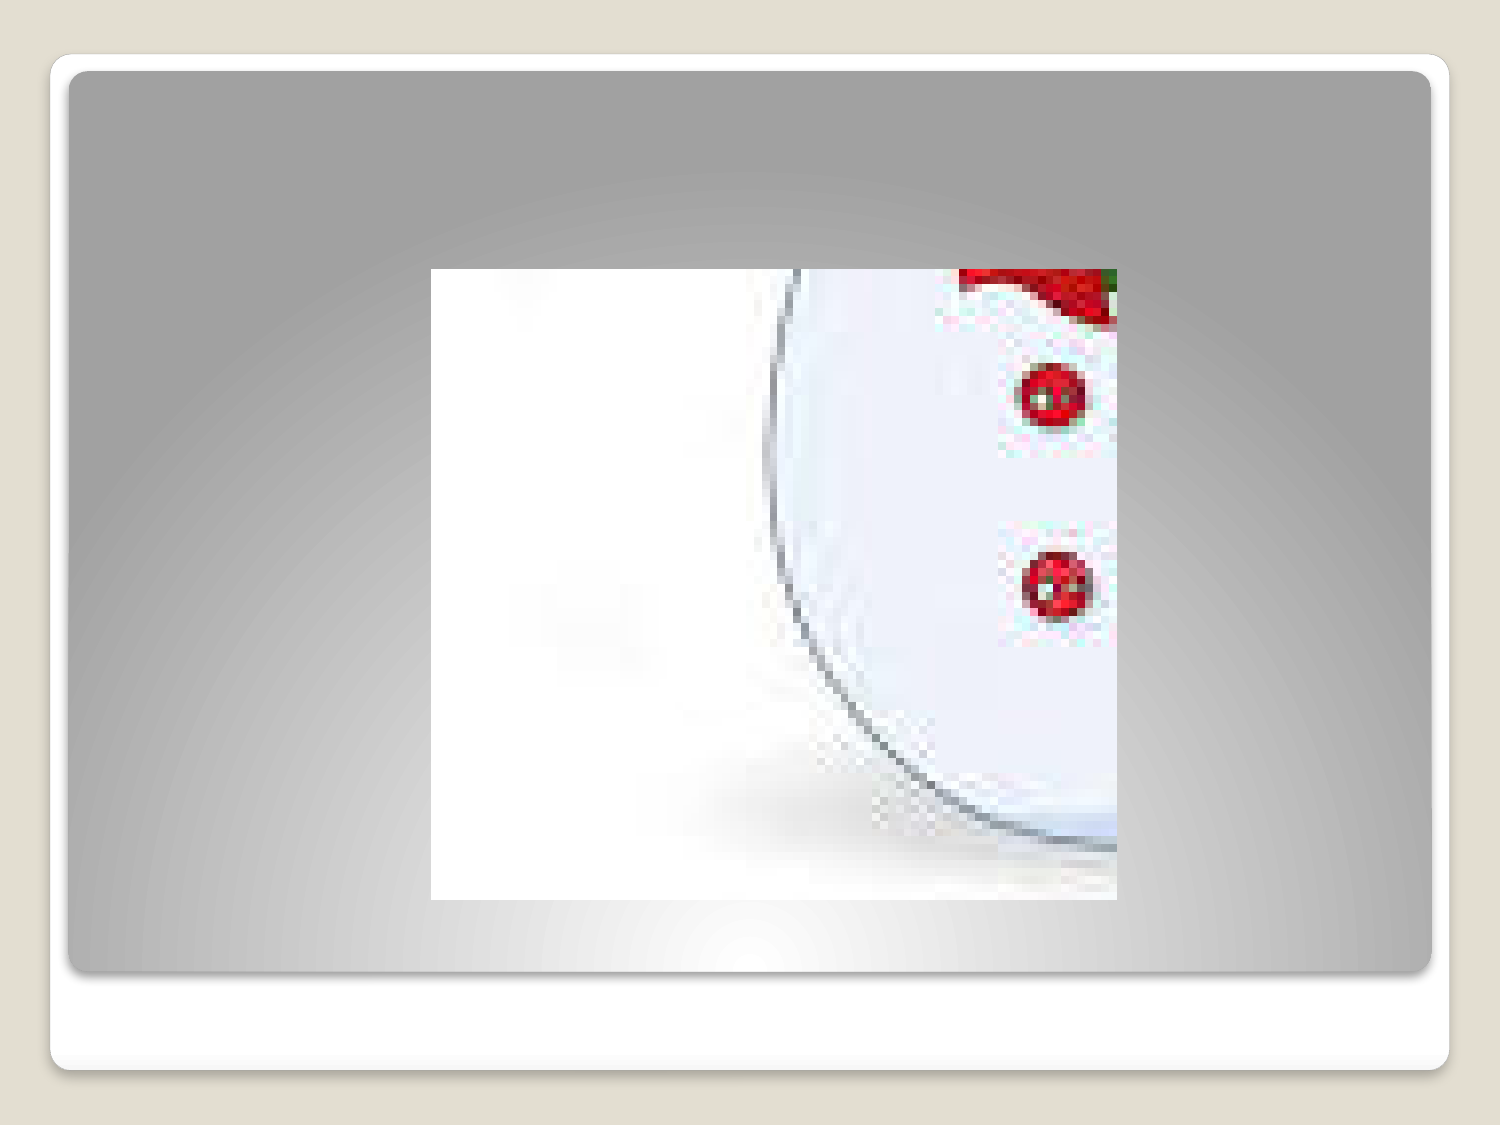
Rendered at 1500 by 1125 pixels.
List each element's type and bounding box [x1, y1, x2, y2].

list [430, 269, 1117, 901]
